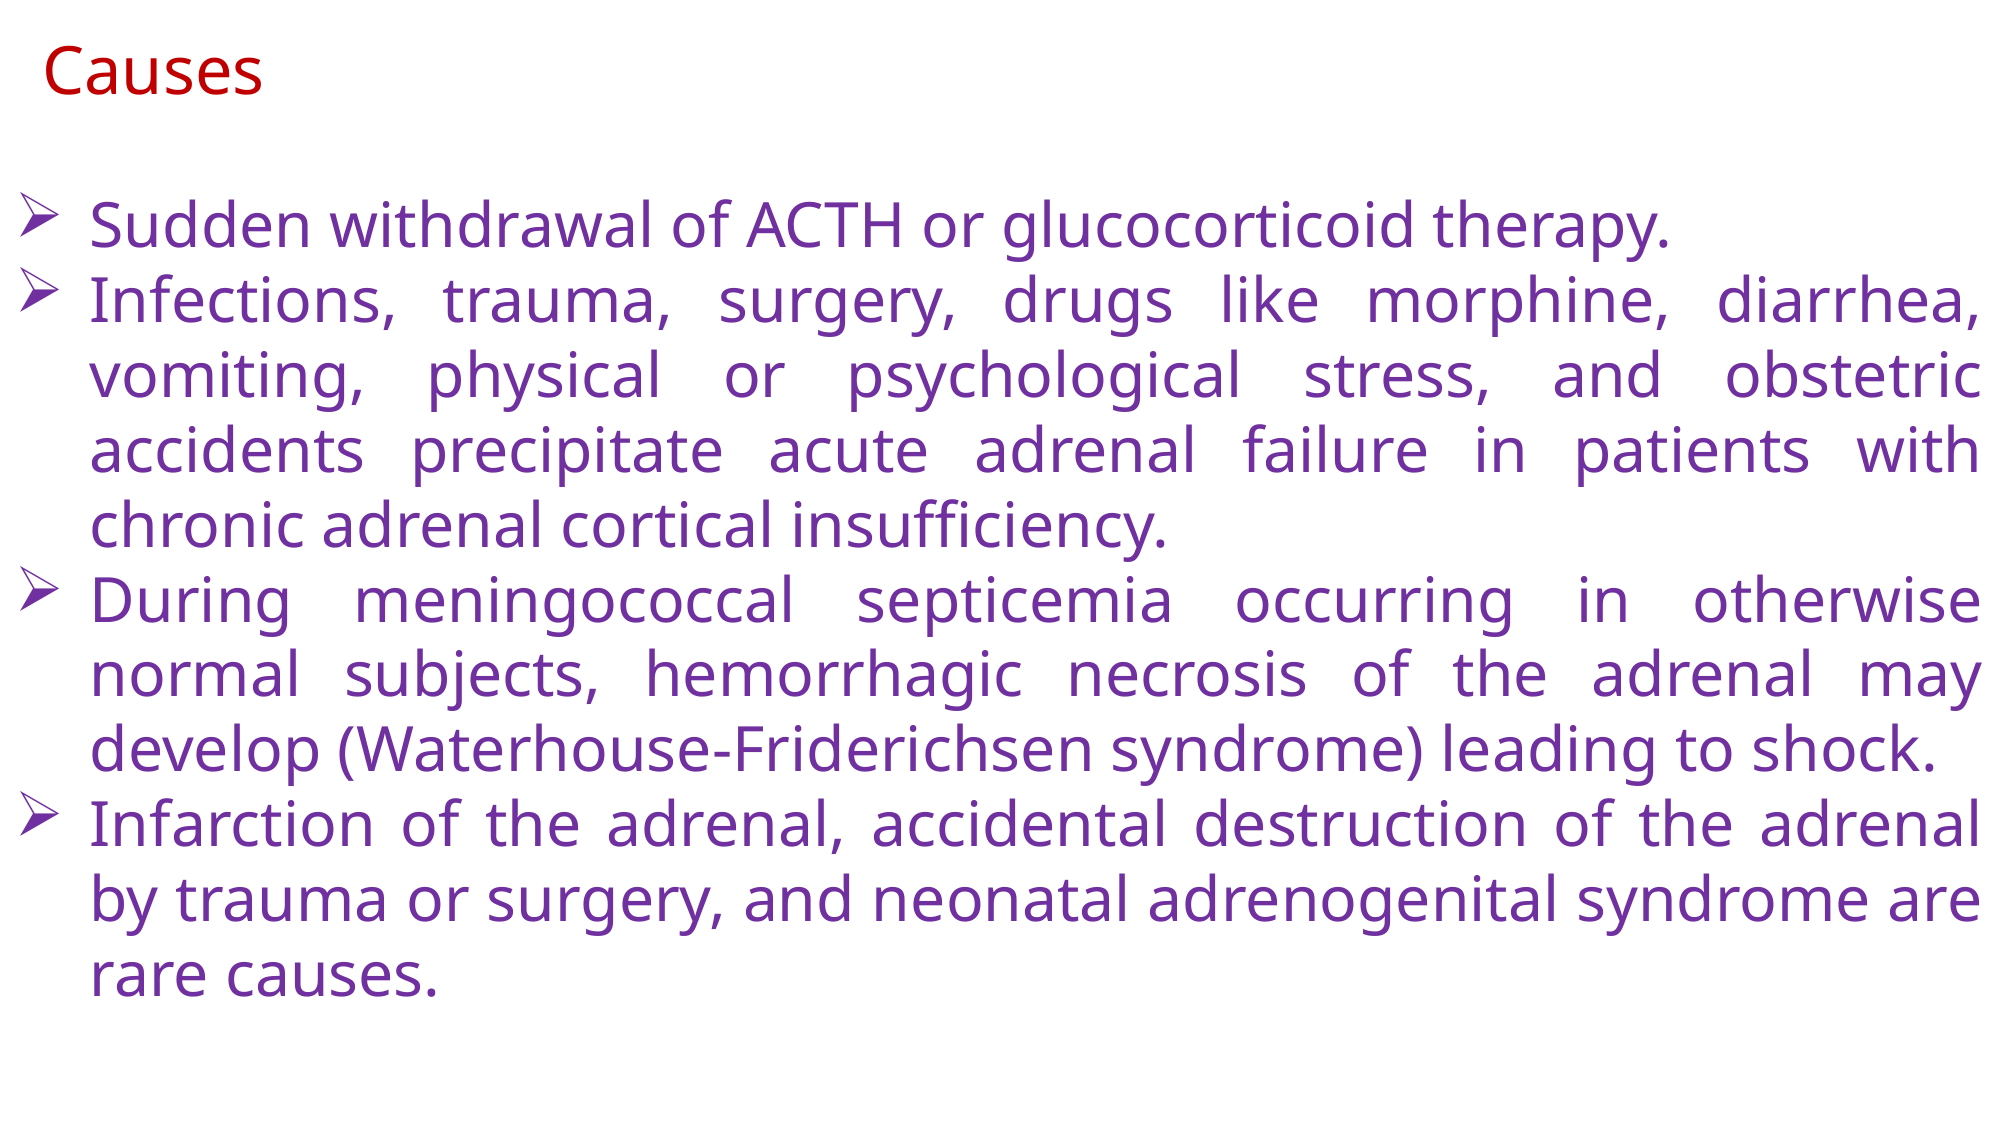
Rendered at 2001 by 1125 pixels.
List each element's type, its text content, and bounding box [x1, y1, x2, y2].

text_box Sudden withdrawal of ACTH or glucocorticoid therapy. Infections, trauma, surgery, drugs like morphine, diarrhea, vomiting, physical or psychological stress, and obstetric accidents precipitate acute adrenal failure in patients with chronic adrenal cortical insufficiency. During meningococcal septicemia occurring in otherwise normal subjects, hemorrhagic necrosis of the adrenal may develop (Waterhouse-Friderichsen syndrome) leading to shock. Infarction of the adrenal, accidental destruction of the adrenal by trauma or surgery, and neonatal adrenogenital syndrome are rare causes. [0, 177, 2000, 1017]
text_box Causes [27, 20, 280, 116]
